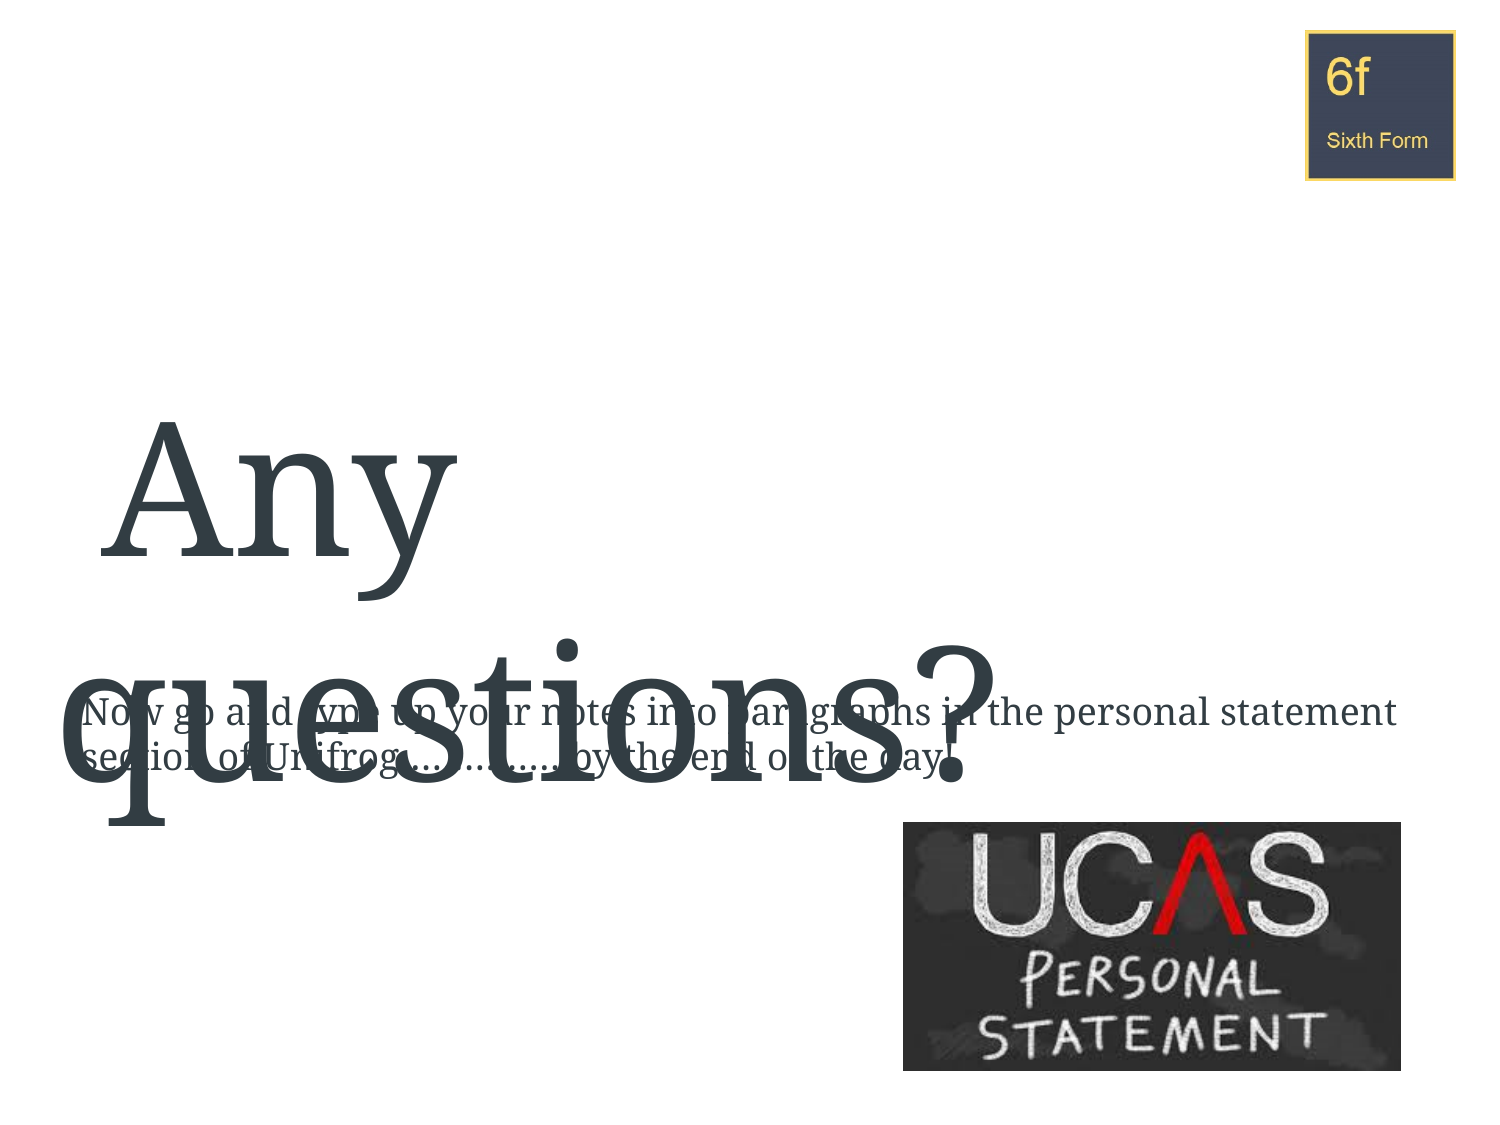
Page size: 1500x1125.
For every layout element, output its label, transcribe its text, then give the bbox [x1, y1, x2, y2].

picture [1304, 30, 1456, 182]
list Any questions? [53, 361, 1447, 1037]
picture [903, 822, 1401, 1071]
text_box Now go and type up your notes into paragraphs in the personal statement section of Unifrog…………….by the end of the day! [66, 680, 1457, 786]
